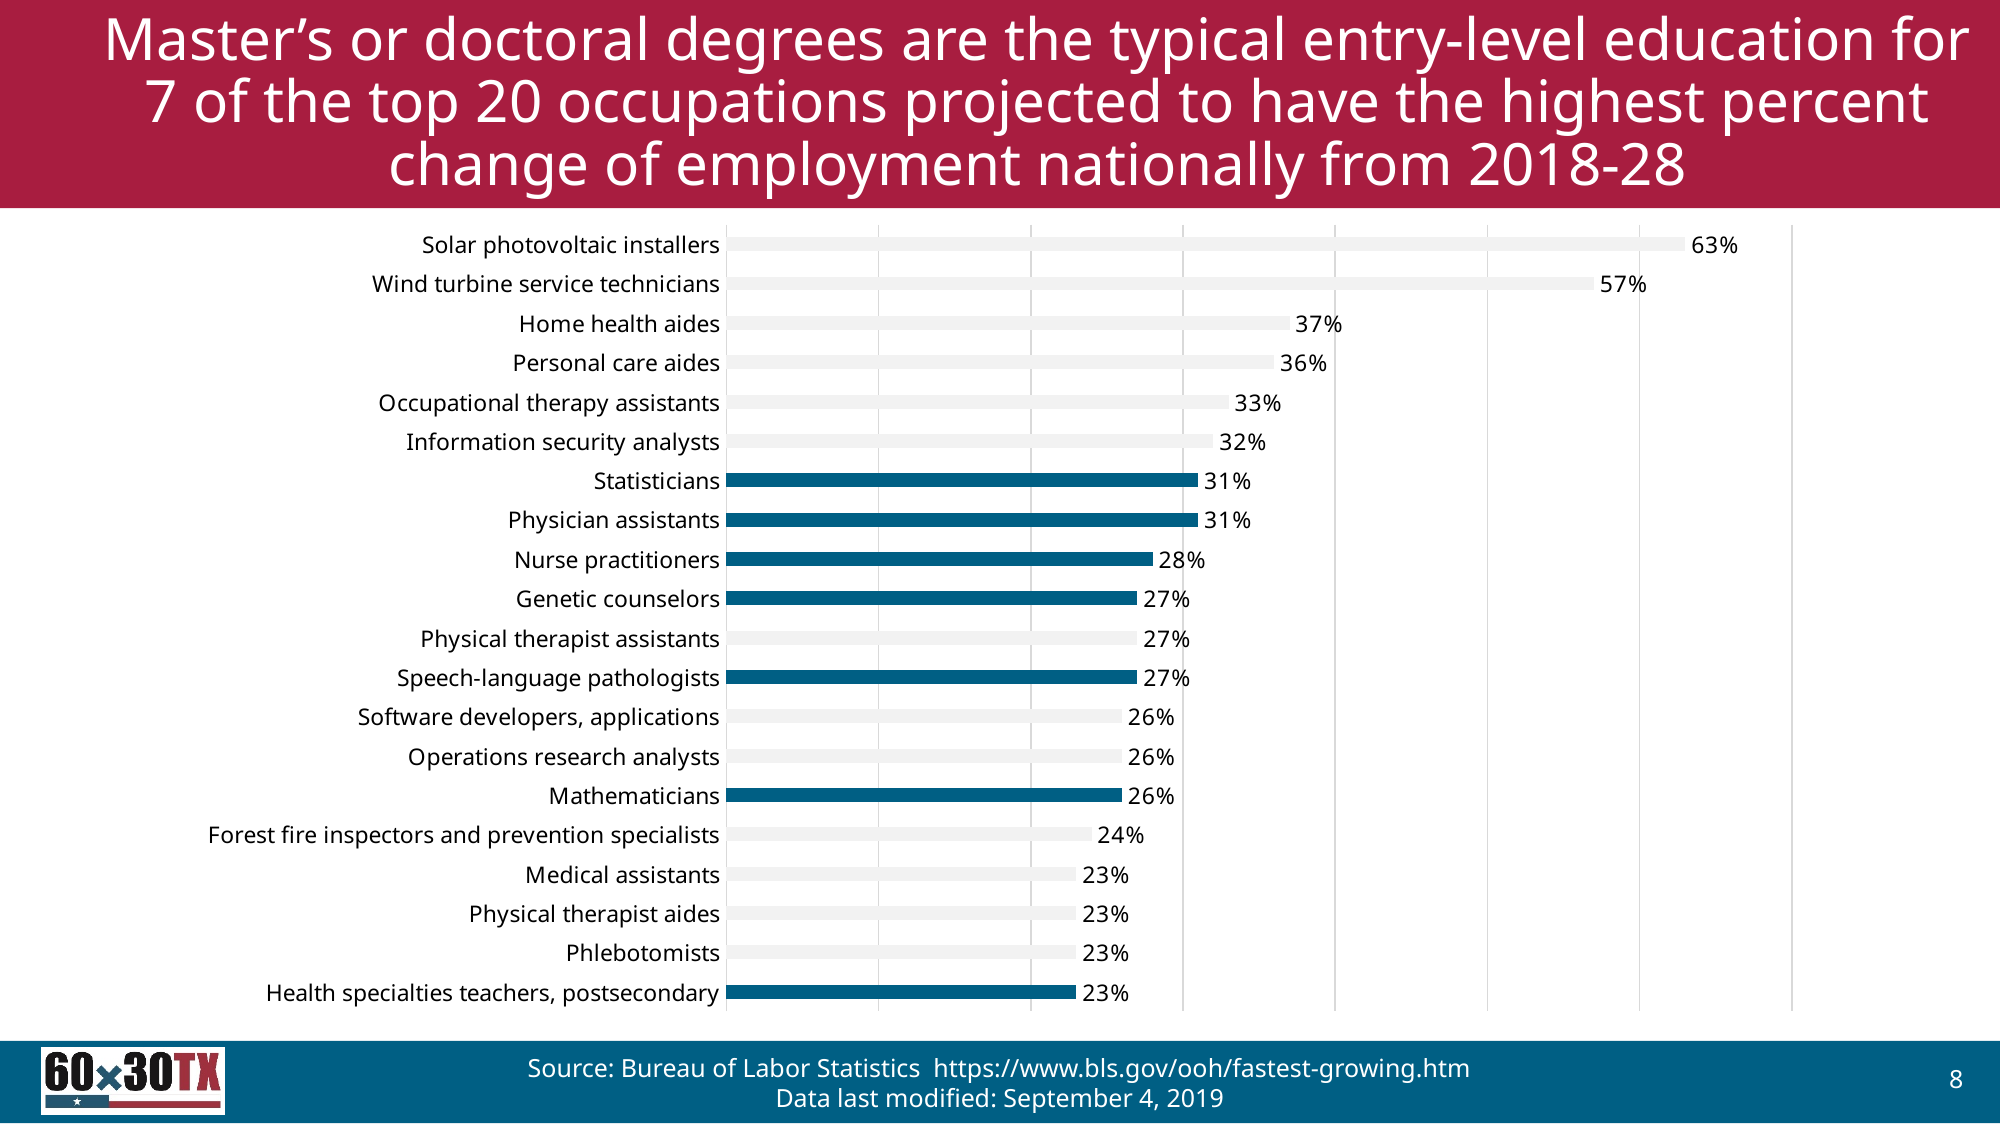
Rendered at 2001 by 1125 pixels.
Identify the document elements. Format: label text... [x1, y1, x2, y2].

picture [42, 1048, 224, 1114]
title Master’s or doctoral degrees are the typical entry-level education for 7 of the top 20 occupations projected to have the highest percent change of employment nationally from 2018-28 [0, 0, 2000, 209]
footer Source: Bureau of Labor Statistics https://www.bls.gov/ooh/fastest-growing.htm Data last modified: September 4, 2019 [495, 1053, 1505, 1111]
slide_number 8 [1528, 1050, 1979, 1111]
chart [174, 207, 1826, 1029]
